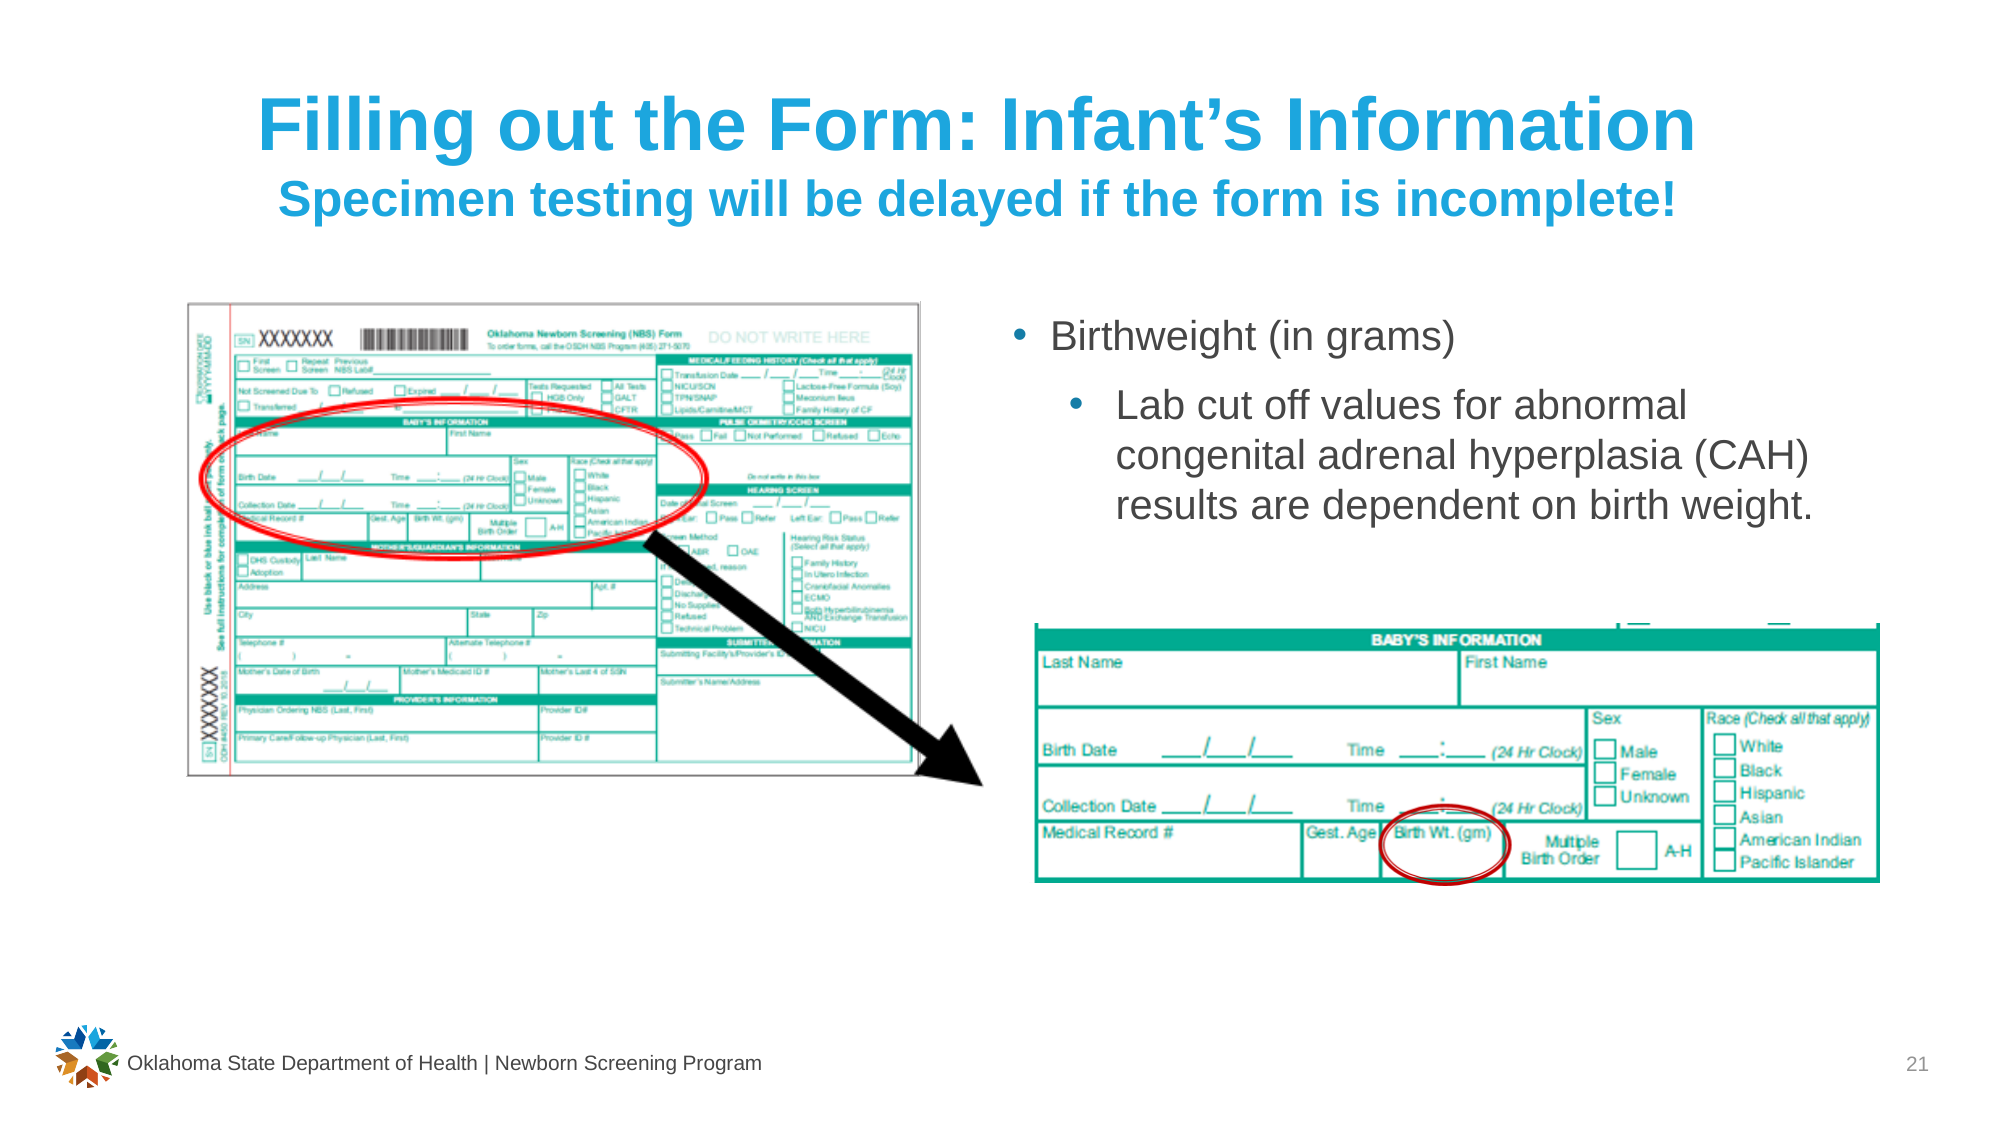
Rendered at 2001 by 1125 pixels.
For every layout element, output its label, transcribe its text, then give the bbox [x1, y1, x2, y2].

footer Oklahoma State Department of Health | Newborn Screening Program [127, 1045, 1463, 1078]
slide_number 21 [1494, 1046, 1945, 1079]
picture [1029, 623, 1880, 886]
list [186, 301, 1047, 851]
title Filling out the Form: Infant’s Information Specimen testing will be delayed if the form is incomplete! [75, 68, 1896, 235]
picture [55, 1025, 119, 1088]
list Birthweight (in grams) Lab cut off values for abnormal congenital adrenal hyperplasia (CAH) results are dependent on birth weight. [1012, 301, 1896, 955]
